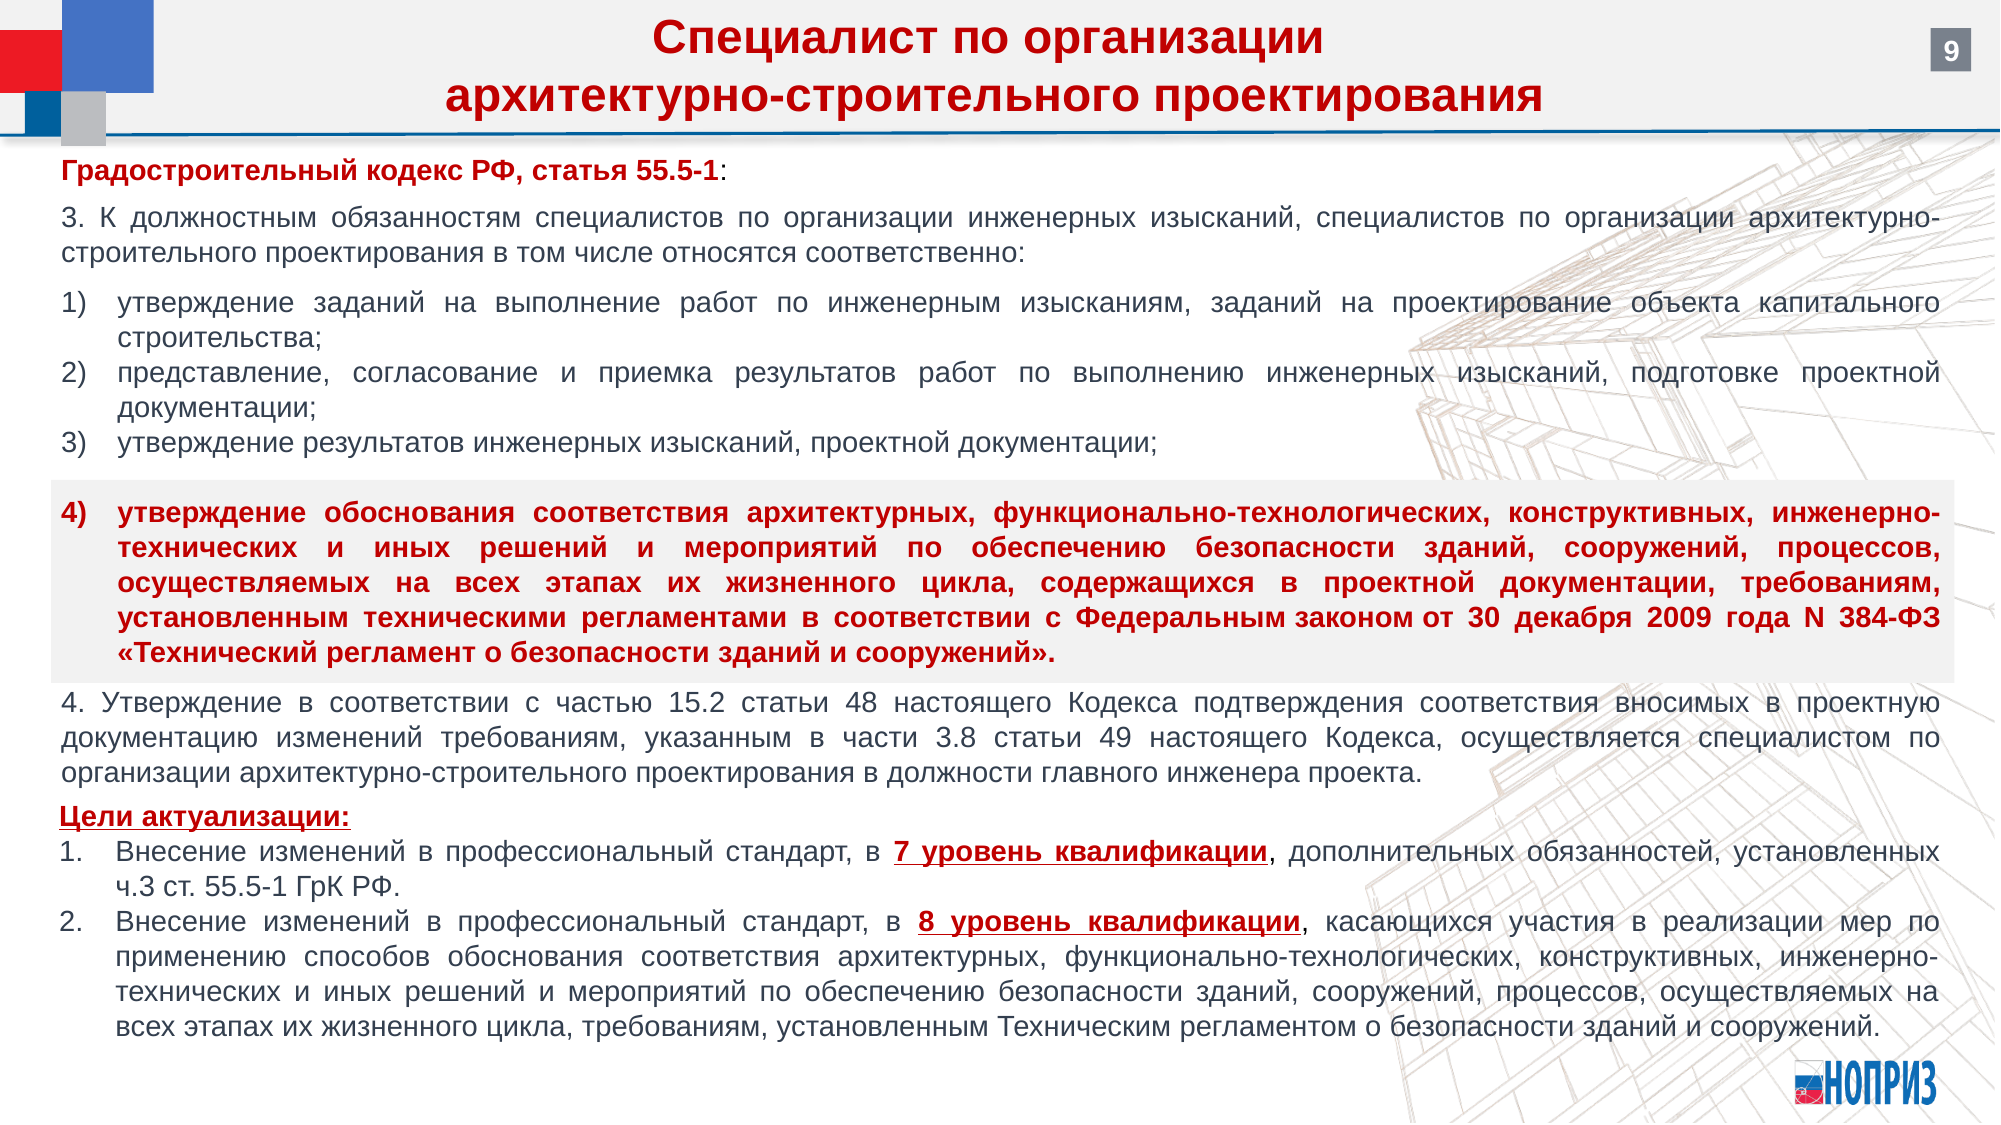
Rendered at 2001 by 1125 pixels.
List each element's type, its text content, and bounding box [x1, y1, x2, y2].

text_box Градостроительный кодекс РФ, статья 55.5-1: 3. К должностным обязанностям специалистов по организации инженерных изысканий, специалистов по организации архитектурно-строительного проектирования в том числе относятся соответственно: утверждение заданий на выполнение работ по инженерным изысканиям, заданий на проектирование объекта капитального строительства; представление, согласование и приемка результатов работ по выполнению инженерных изысканий, подготовке проектной документации; утверждение результатов инженерных изысканий, проектной документации; утверждение обоснования соответствия архитектурных, функционально-технологических, конструктивных, инженерно-технических и иных решений и мероприятий по обеспечению безопасности зданий, сооружений, процессов, осуществляемых на всех этапах их жизненного цикла, содержащихся в проектной документации, требованиям, установленным техническими регламентами в соответствии с Федеральным законом от 30 декабря 2009 года N 384-ФЗ «Технический регламент о безопасности зданий и сооружений». 4. Утверждение в соответствии с частью 15.2 статьи 48 настоящего Кодекса подтверждения соответствия вносимых в проектную документацию изменений требованиям, указанным в части 3.8 статьи 49 настоящего Кодекса, осуществляется специалистом по организации архитектурно-строительного проектирования в должности главного инженера проекта. [46, 143, 1352, 790]
picture [1352, 136, 1998, 1125]
text_box [154, 0, 1193, 130]
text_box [154, 130, 2000, 136]
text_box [0, 0, 154, 147]
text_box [1928, 24, 1972, 76]
text_box [1995, 0, 2000, 128]
picture [1352, 0, 1995, 130]
text_box Специалист по организации архитектурно-строительного проектирования [430, 0, 1352, 129]
text_box Цели актуализации: Внесение изменений в профессиональный стандарт, в 7 уровень квалификации, дополнительных обязанностей, установленных ч.3 ст. 55.5-1 ГрК РФ. Внесение изменений в профессиональный стандарт, в 8 уровень квалификации, касающихся участия в реализации мер по применению способов обоснования соответствия архитектурных, функционально-технологических, конструктивных, инженерно-технических и иных решений и мероприятий по обеспечению безопасности зданий, сооружений, процессов, осуществляемых на всех этапах их жизненного цикла, требованиям, установленным Техническим регламентом о безопасности зданий и сооружений. [44, 790, 1352, 1050]
